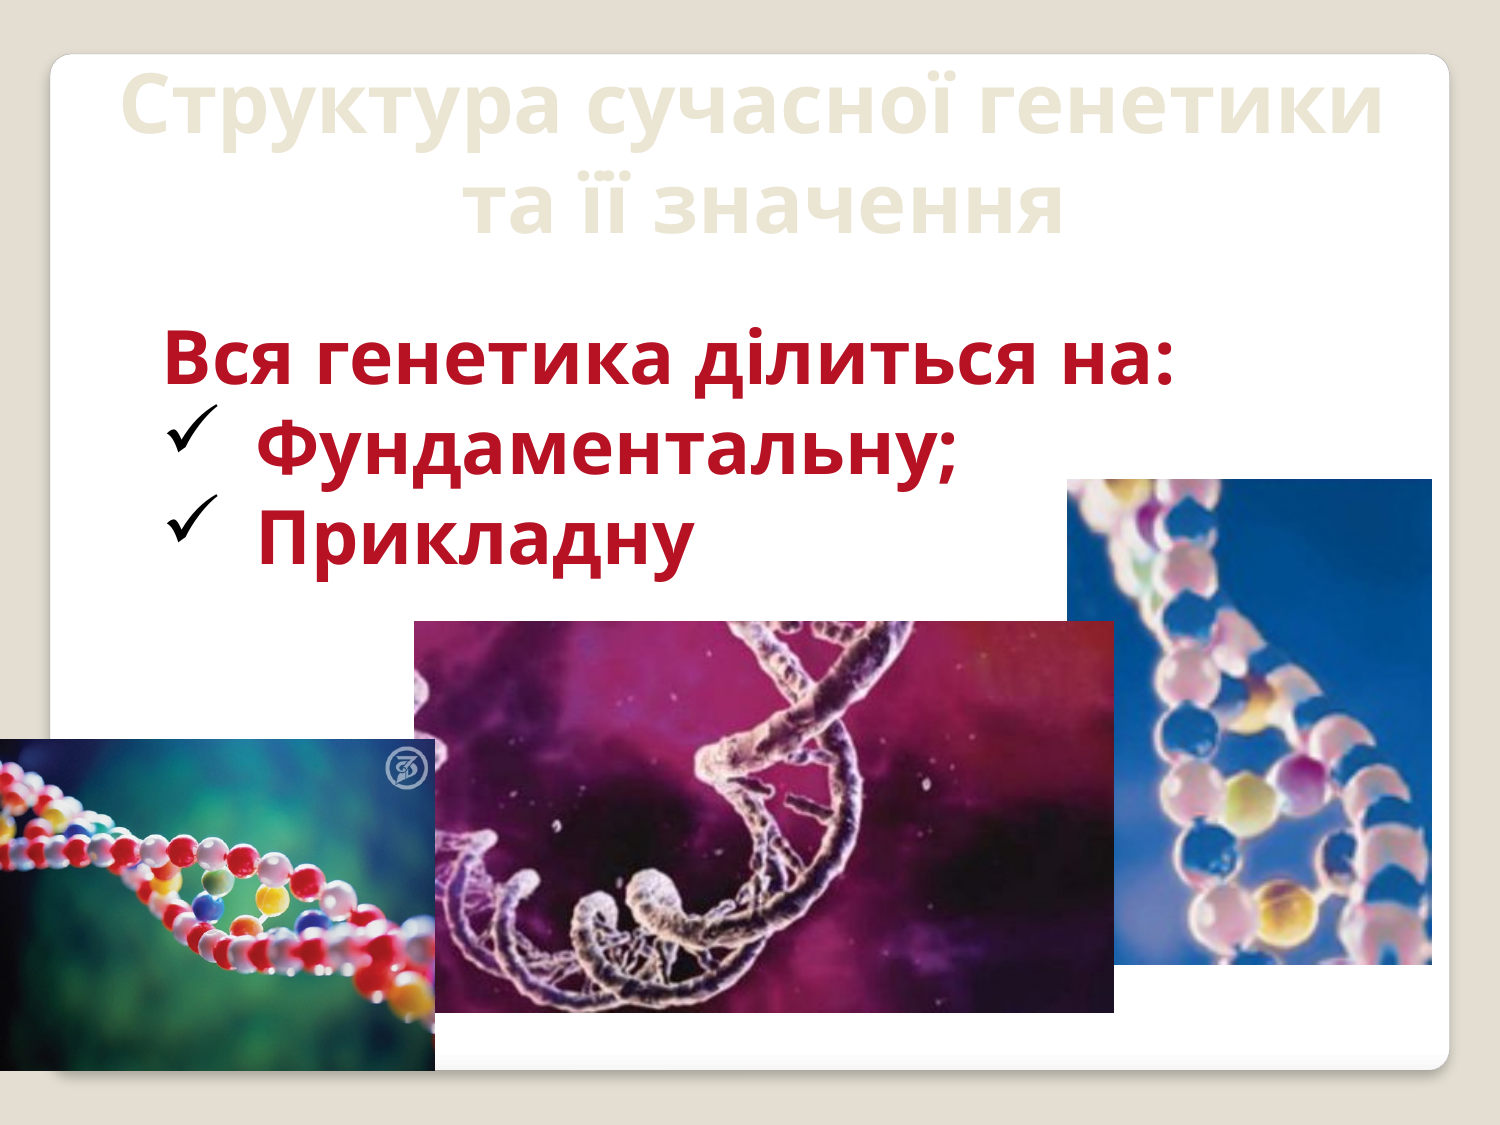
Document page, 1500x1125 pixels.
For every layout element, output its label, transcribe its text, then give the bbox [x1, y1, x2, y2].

picture [0, 479, 1432, 1071]
text_box Вся генетика ділиться на: Фундаментальну; Прикладну [146, 302, 1192, 588]
text_box Структура сучасної генетики та її значення [103, 42, 1425, 358]
